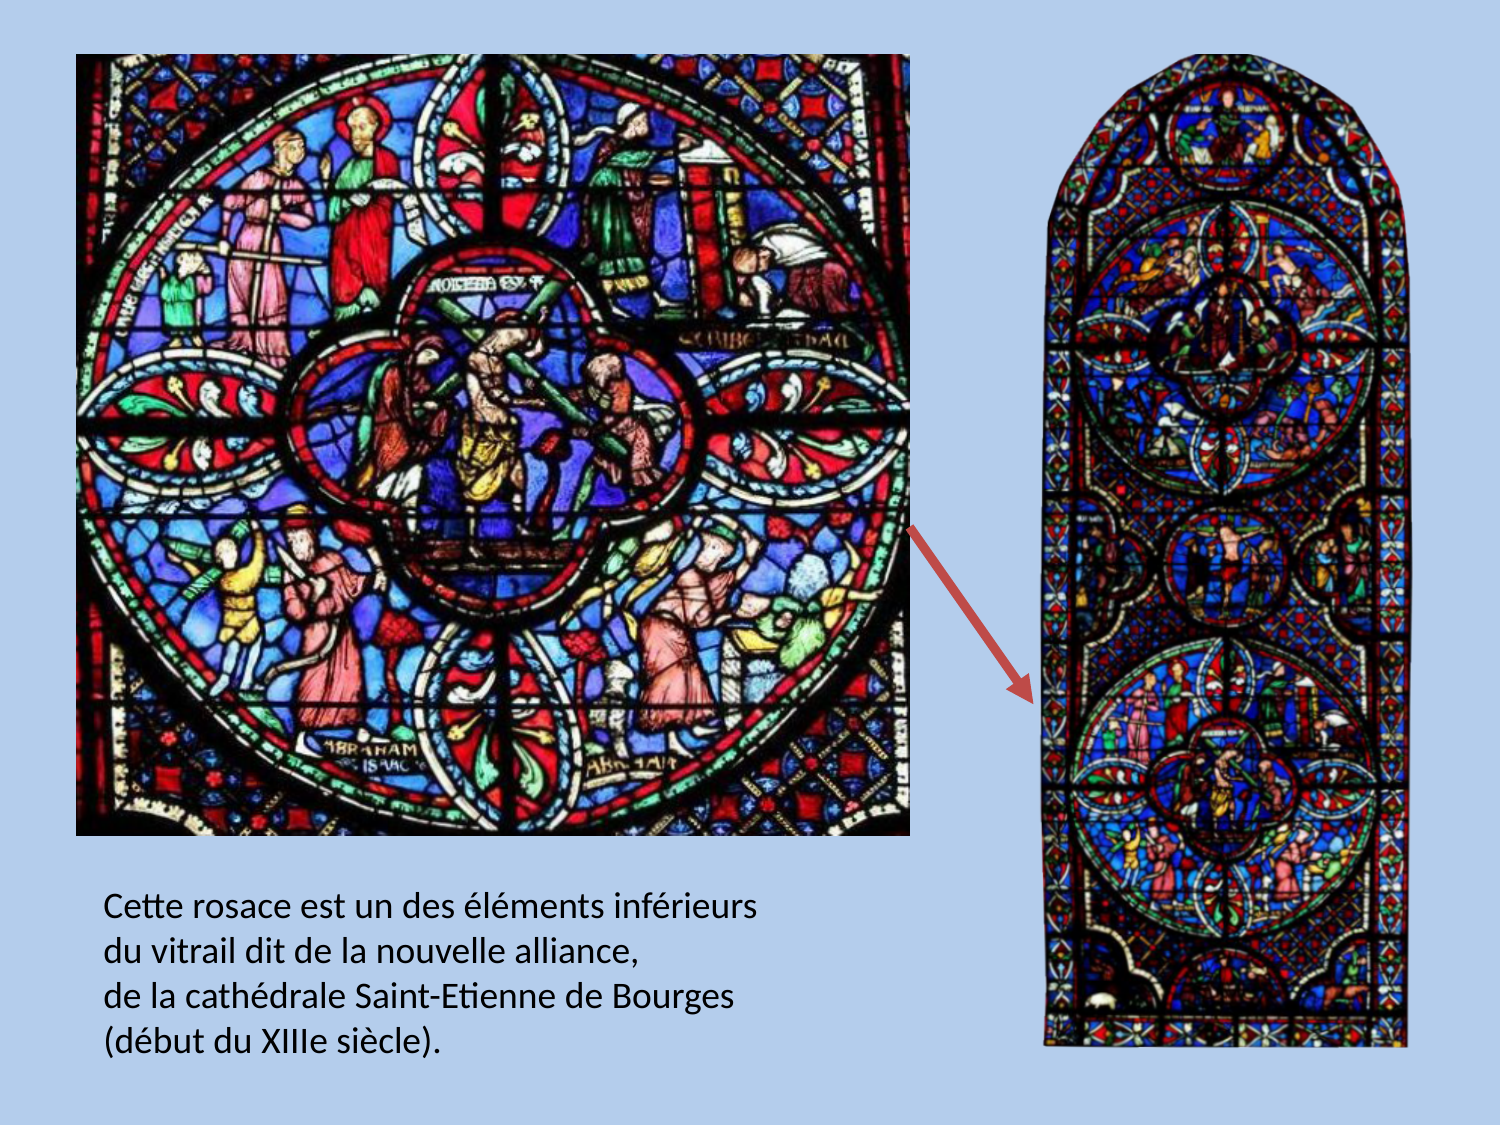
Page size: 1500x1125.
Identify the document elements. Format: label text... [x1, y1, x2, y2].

text_box Cette rosace est un des éléments inférieurs du vitrail dit de la nouvelle alliance, de la cathédrale Saint-Etienne de Bourges (début du XIIIe siècle). [88, 873, 809, 1069]
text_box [909, 526, 1034, 705]
picture [985, 54, 1460, 1071]
picture [76, 54, 910, 837]
